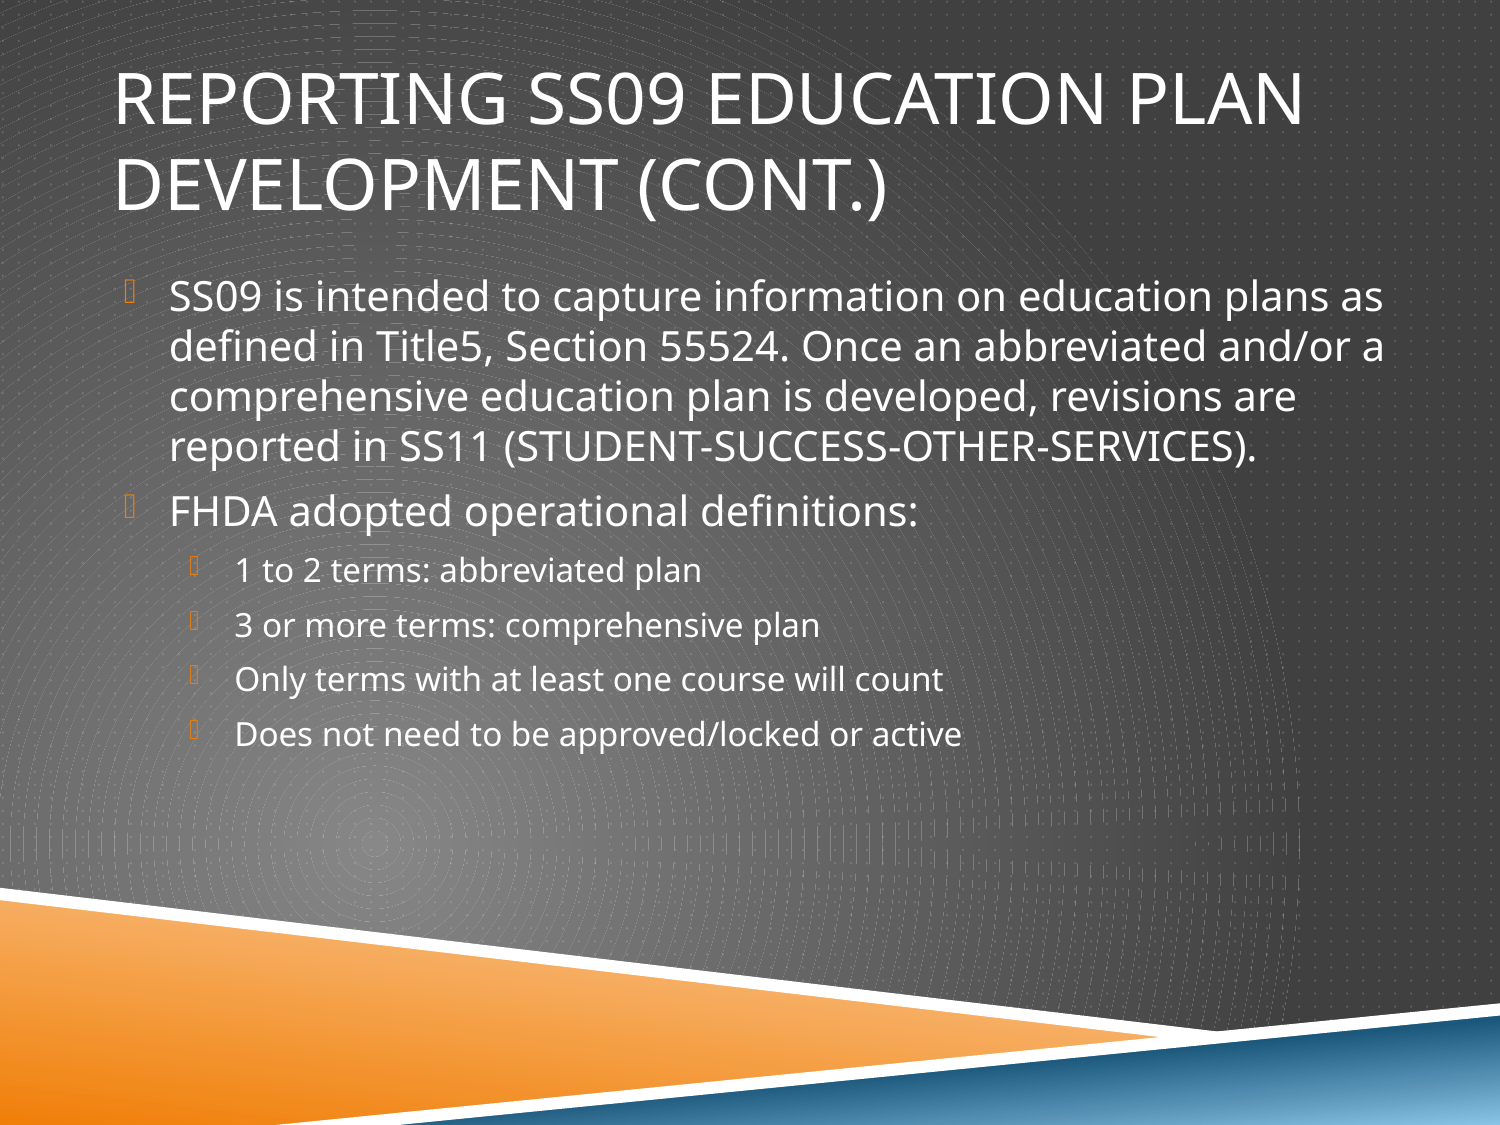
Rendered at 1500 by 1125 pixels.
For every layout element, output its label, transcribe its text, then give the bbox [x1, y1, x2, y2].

list SS09 is intended to capture information on education plans as defined in Title5, Section 55524. Once an abbreviated and/or a comprehensive education plan is developed, revisions are reported in SS11 (STUDENT-SUCCESS-OTHER-SERVICES). FHDA adopted operational definitions: 1 to 2 terms: abbreviated plan 3 or more terms: comprehensive plan Only terms with at least one course will count Does not need to be approved/locked or active [112, 262, 1388, 875]
title Reporting SS09 Education Plan development (cont.) [112, 45, 1388, 233]
